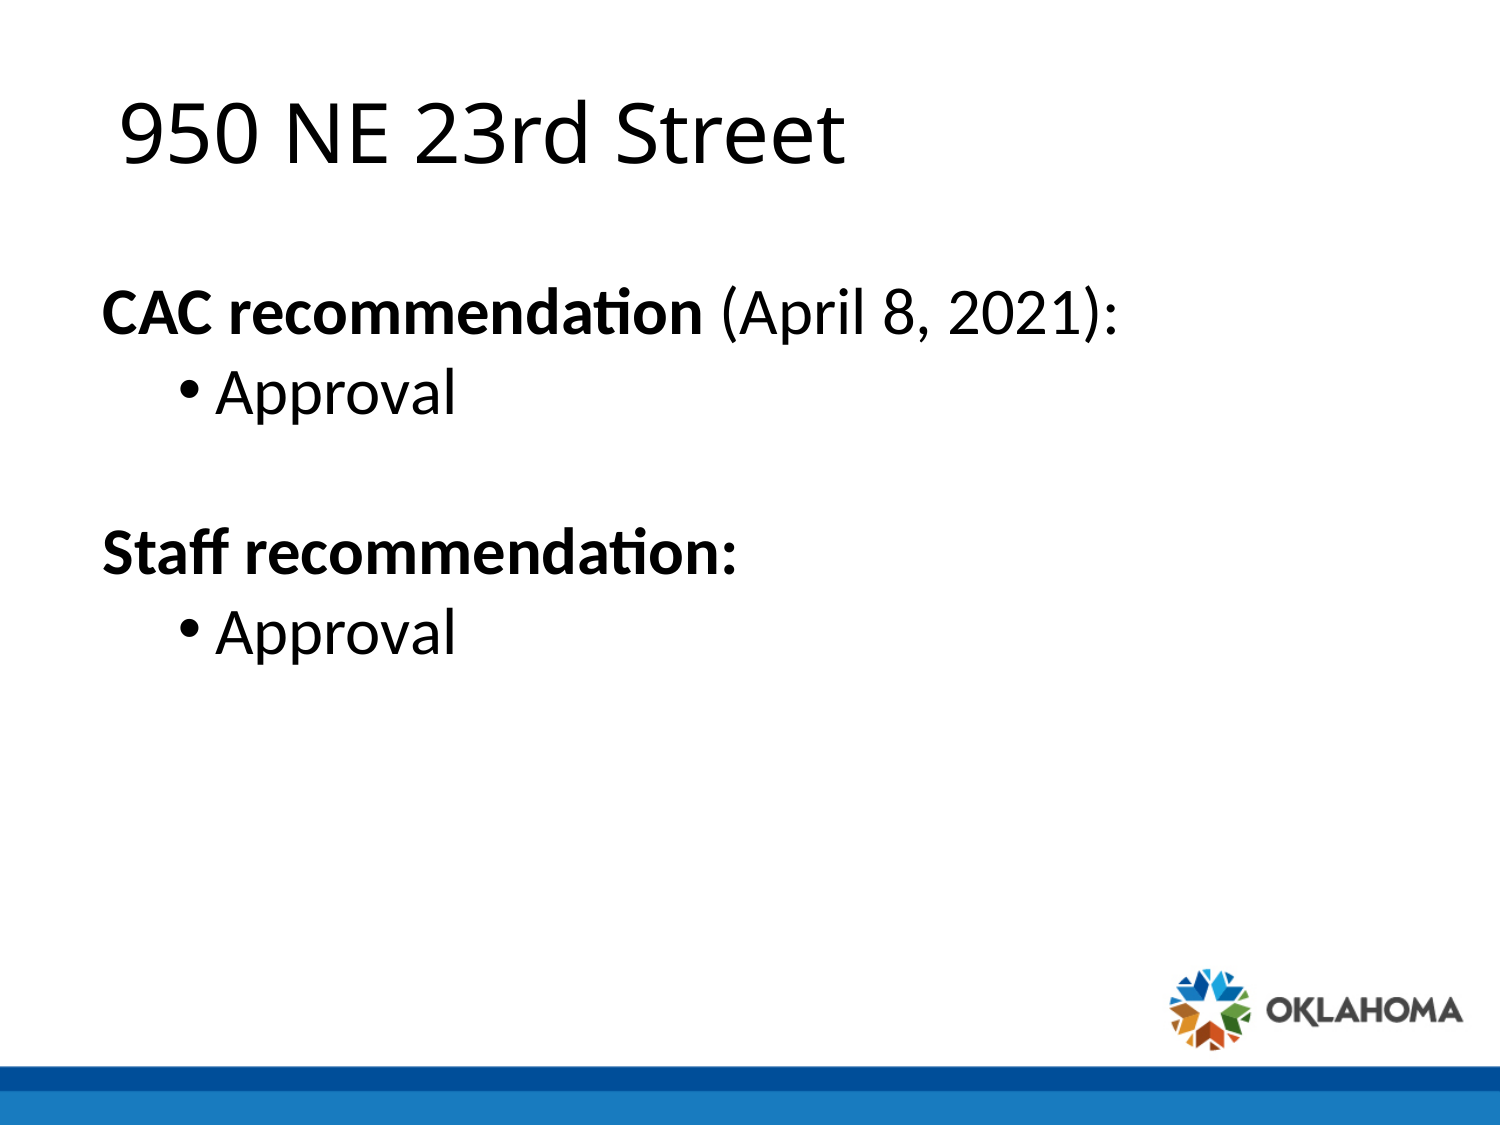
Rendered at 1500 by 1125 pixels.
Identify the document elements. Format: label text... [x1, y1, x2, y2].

list CAC recommendation (April 8, 2021): Approval Staff recommendation: Approval [87, 180, 1432, 895]
picture [0, 0, 1500, 1125]
title 950 NE 23rd Street [103, 73, 1397, 180]
